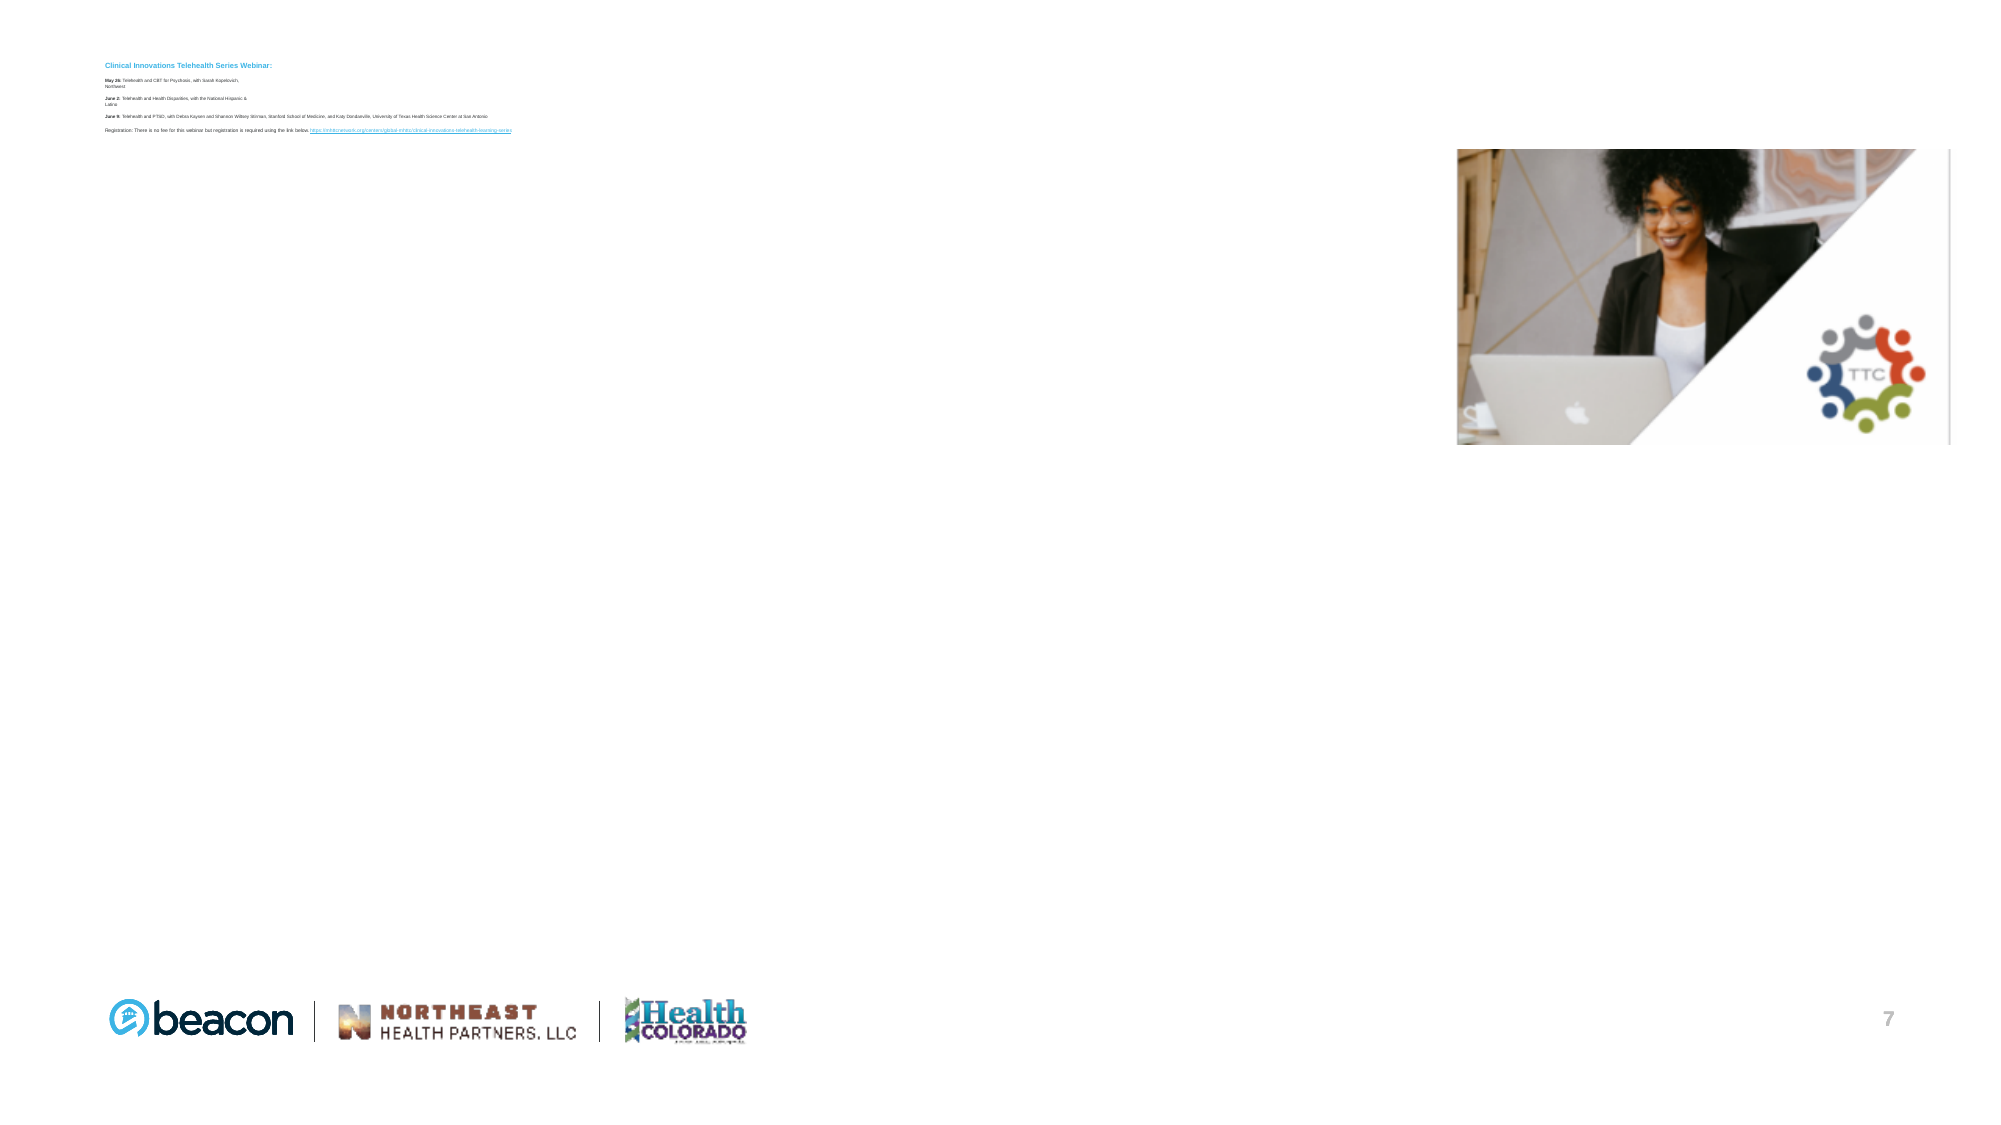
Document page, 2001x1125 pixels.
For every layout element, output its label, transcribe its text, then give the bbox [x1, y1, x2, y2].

title Clinical Innovations Telehealth Series Webinar: May 26: Telehealth and CBT for Psychosis, with Sarah Kopelovich, Northwest June 2: Telehealth and Health Disparities, with the National Hispanic & Latino June 9: Telehealth and PTSD, with Debra Kaysen and Shannon Wiltsey Stirman, Stanford School of Medicine, and Katy Dondanville, University of Texas Health Science Center at San Antonio Registration: There is no fee for this webinar but registration is required using the link below. https://mhttcnetwork.org/centers/global-mhttc/clinical-innovations-telehealth-learning-series [105, 60, 1895, 150]
picture [334, 997, 581, 1049]
picture [624, 995, 747, 1046]
picture [1456, 149, 1957, 445]
